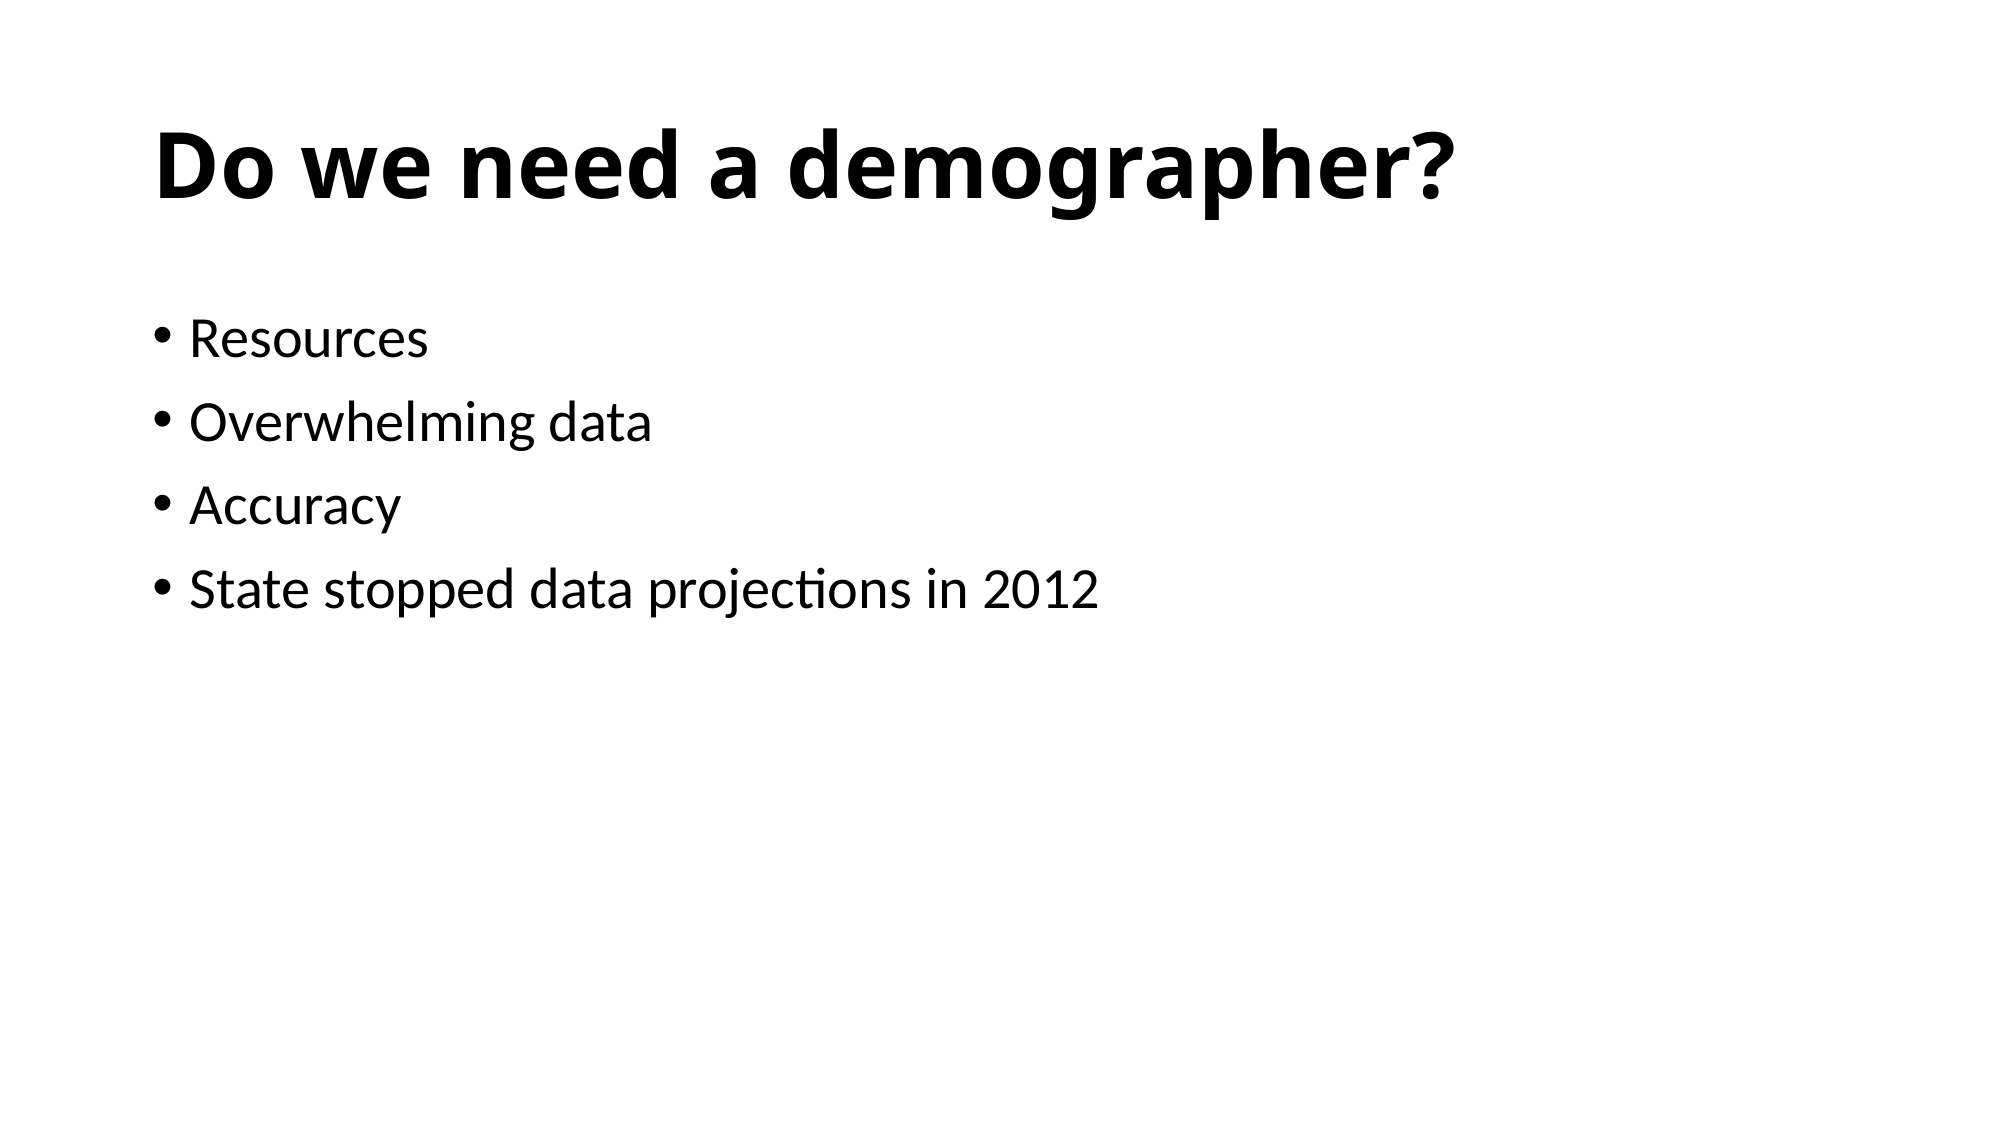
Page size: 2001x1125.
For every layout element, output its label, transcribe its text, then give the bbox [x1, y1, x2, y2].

title Do we need a demographer? [137, 59, 1863, 278]
list Resources Overwhelming data Accuracy State stopped data projections in 2012 [137, 299, 1863, 1014]
